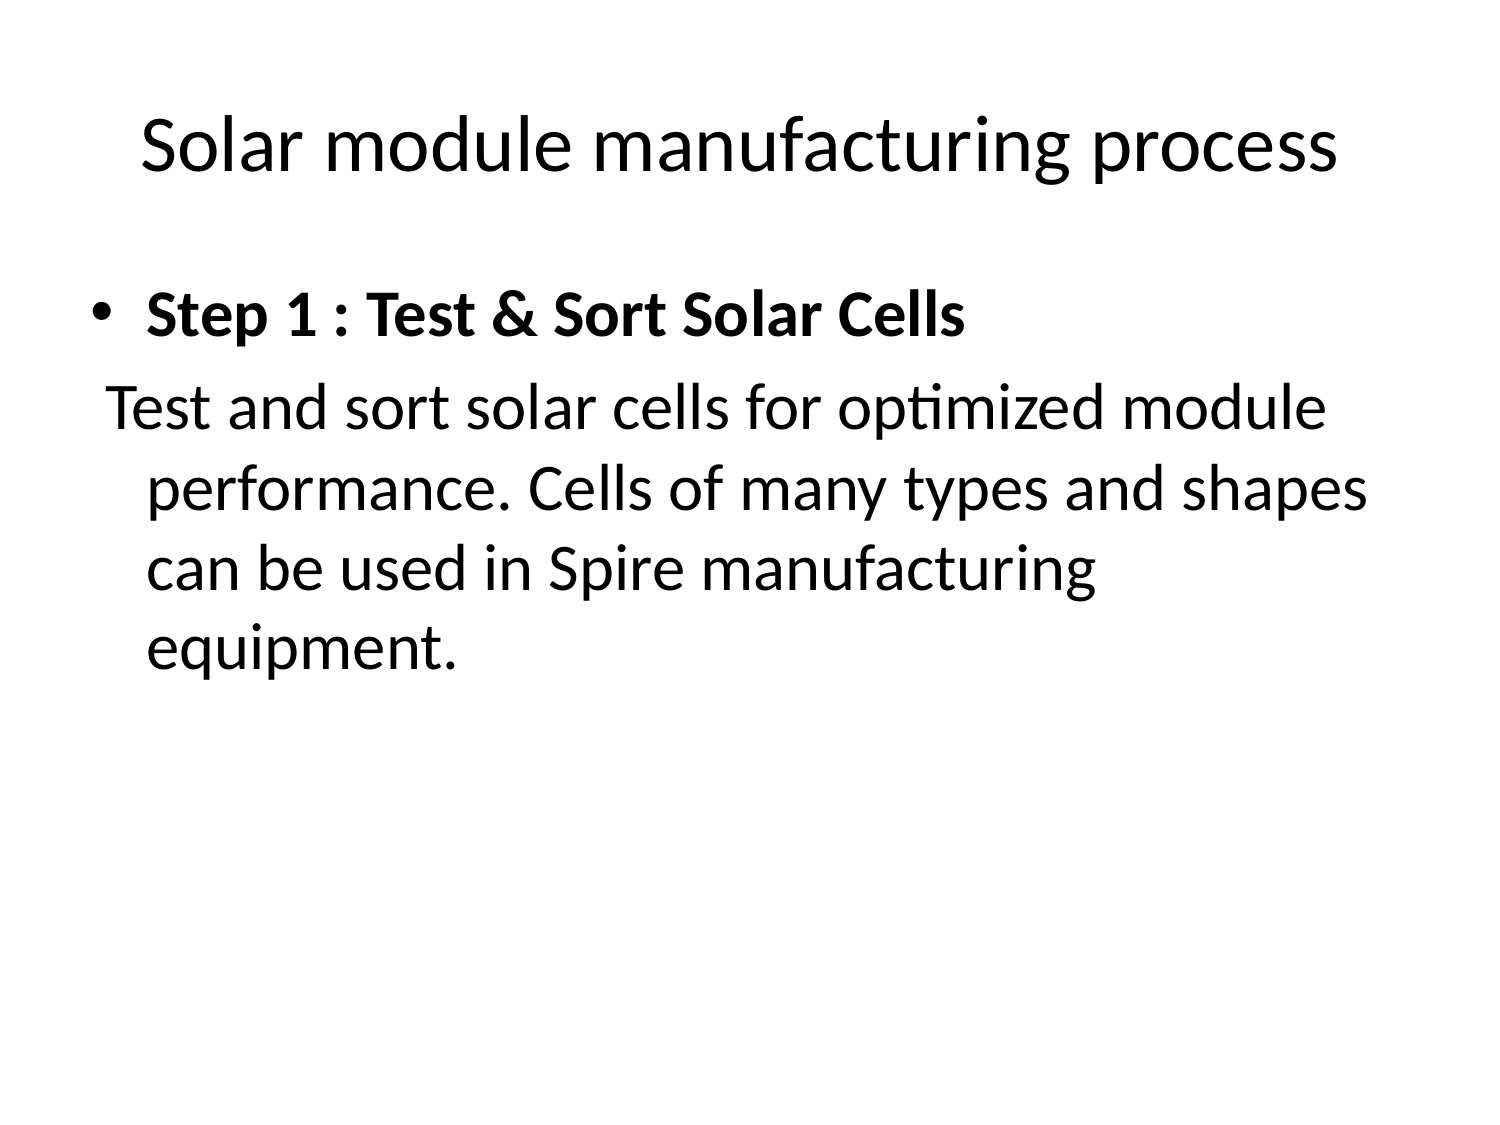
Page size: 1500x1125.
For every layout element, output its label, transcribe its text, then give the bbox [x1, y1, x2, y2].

list Step 1 : Test & Sort Solar Cells Test and sort solar cells for optimized module performance. Cells of many types and shapes can be used in Spire manufacturing equipment. [75, 262, 1425, 1005]
title Solar module manufacturing process [75, 45, 1425, 233]
